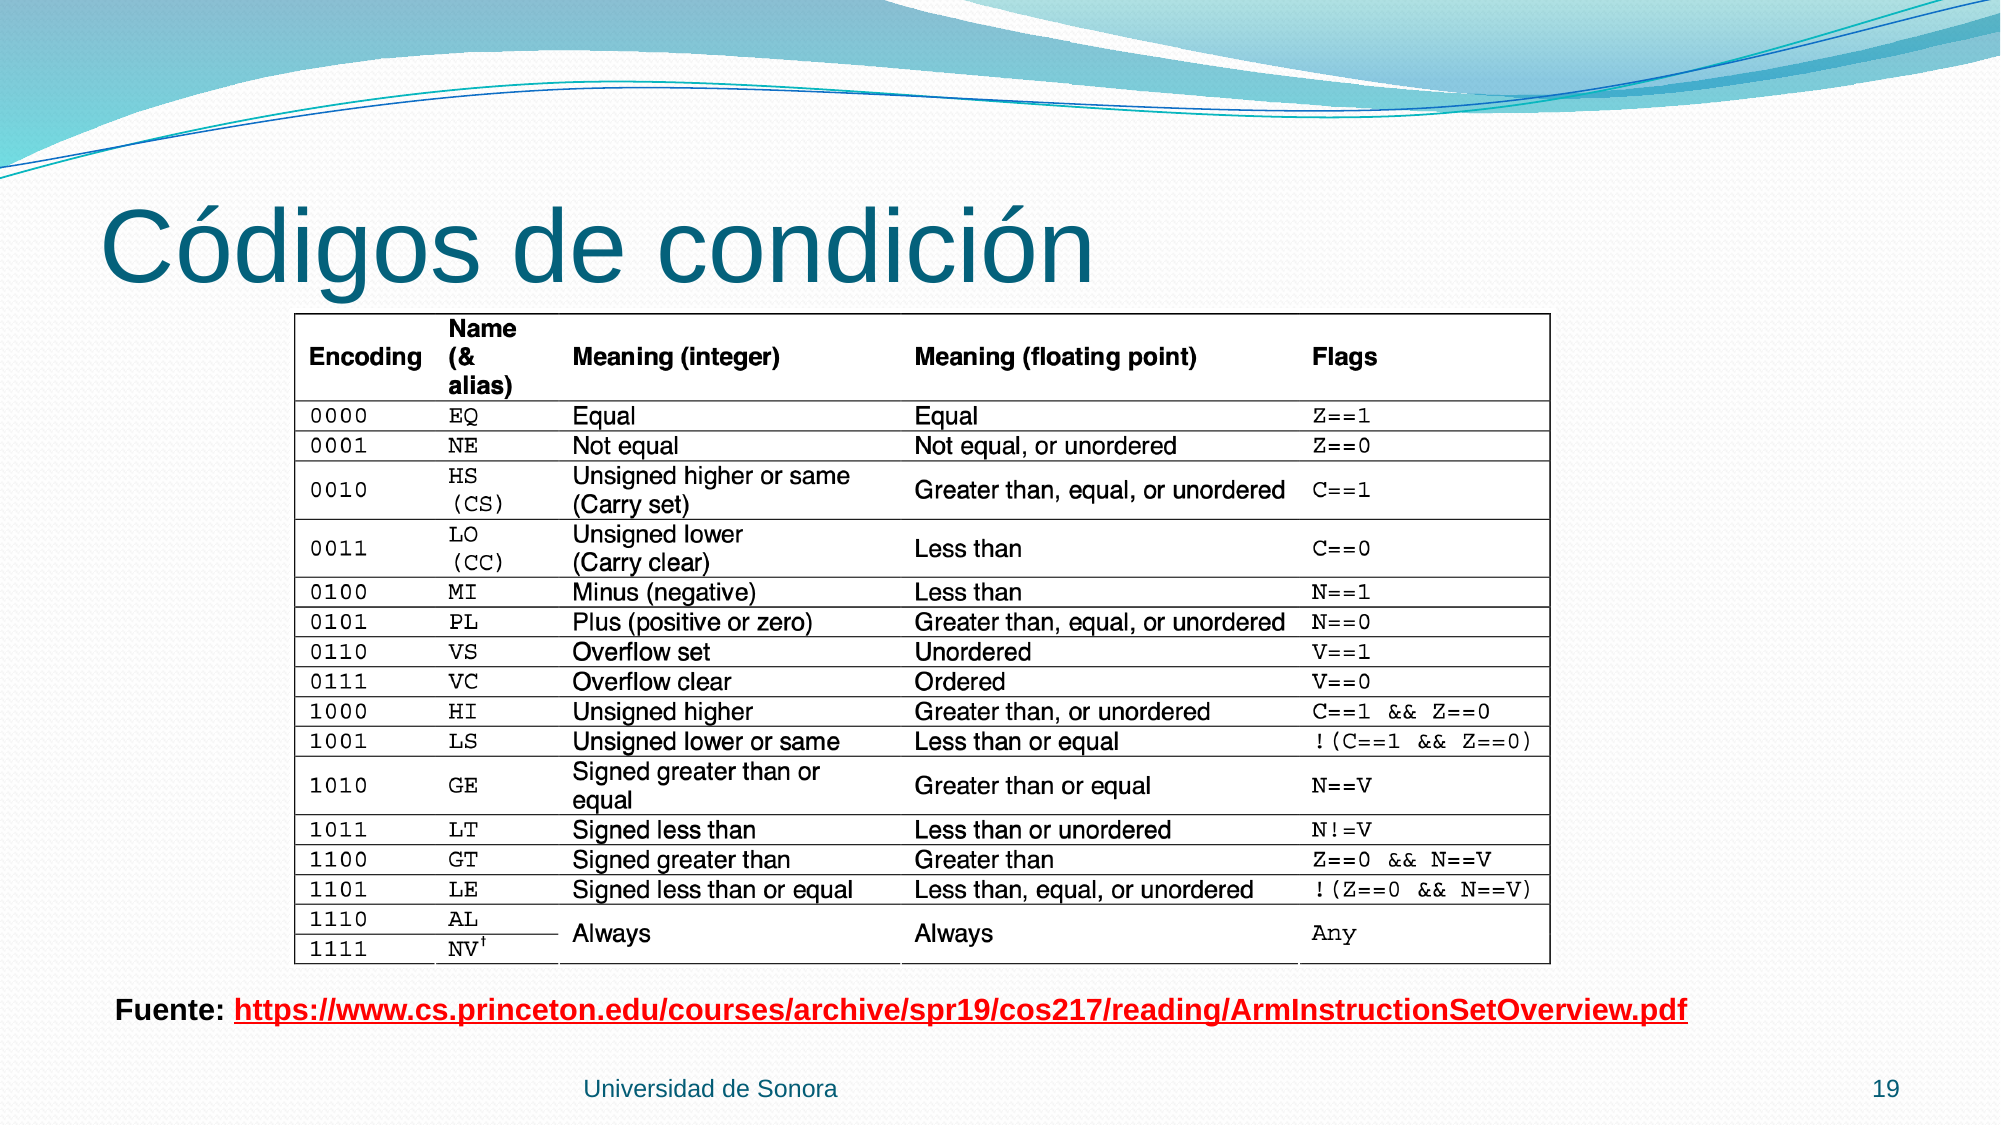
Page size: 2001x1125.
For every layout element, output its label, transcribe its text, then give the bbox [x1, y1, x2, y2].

title Códigos de condición [99, 115, 1900, 303]
footer Universidad de Sonora [583, 1042, 1317, 1103]
slide_number 19 [1733, 1042, 1900, 1103]
picture [290, 307, 1556, 969]
list Fuente: https://www.cs.princeton.edu/courses/archive/spr19/cos217/reading/ArmInstructionSetOverview.pdf [99, 317, 1900, 1038]
